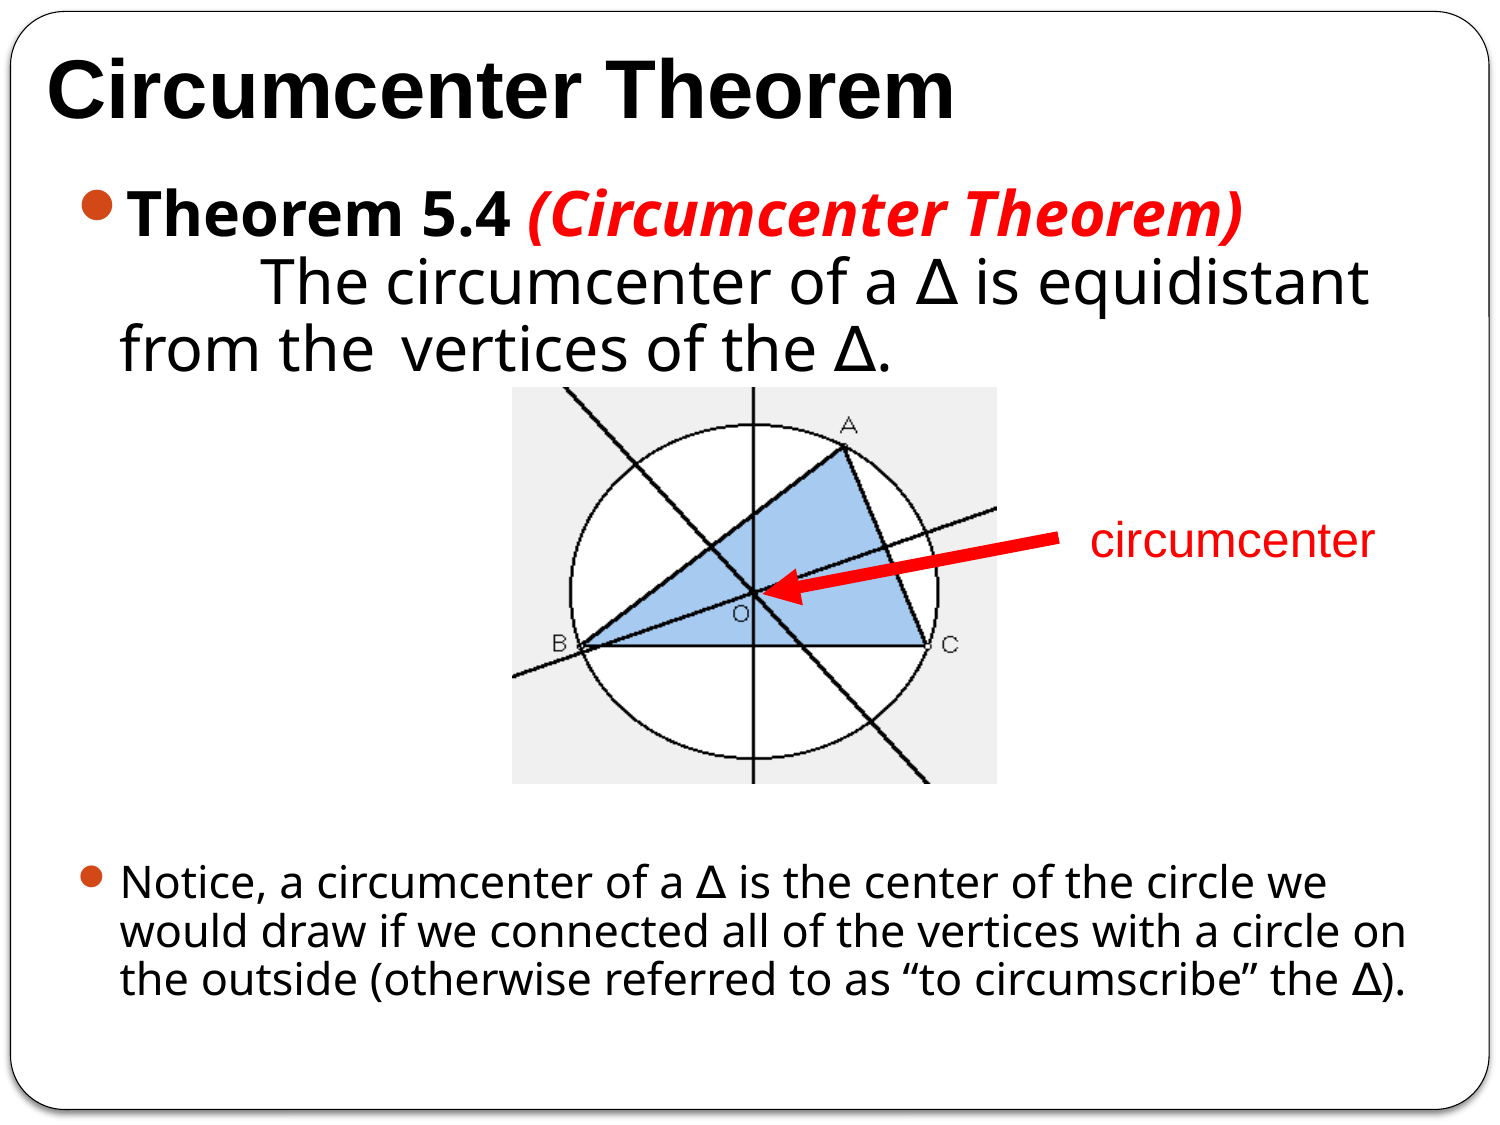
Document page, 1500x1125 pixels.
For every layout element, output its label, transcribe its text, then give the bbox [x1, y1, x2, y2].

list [512, 387, 997, 784]
title Circumcenter Theorem [31, 33, 1475, 150]
list Theorem 5.4 (Circumcenter Theorem) The circumcenter of a ∆ is equidistant from the vertices of the ∆. Notice, a circumcenter of a ∆ is the center of the circle we would draw if we connected all of the vertices with a circle on the outside (otherwise referred to as “to circumscribe” the ∆). [62, 174, 1425, 1038]
text_box circumcenter [1074, 499, 1428, 575]
